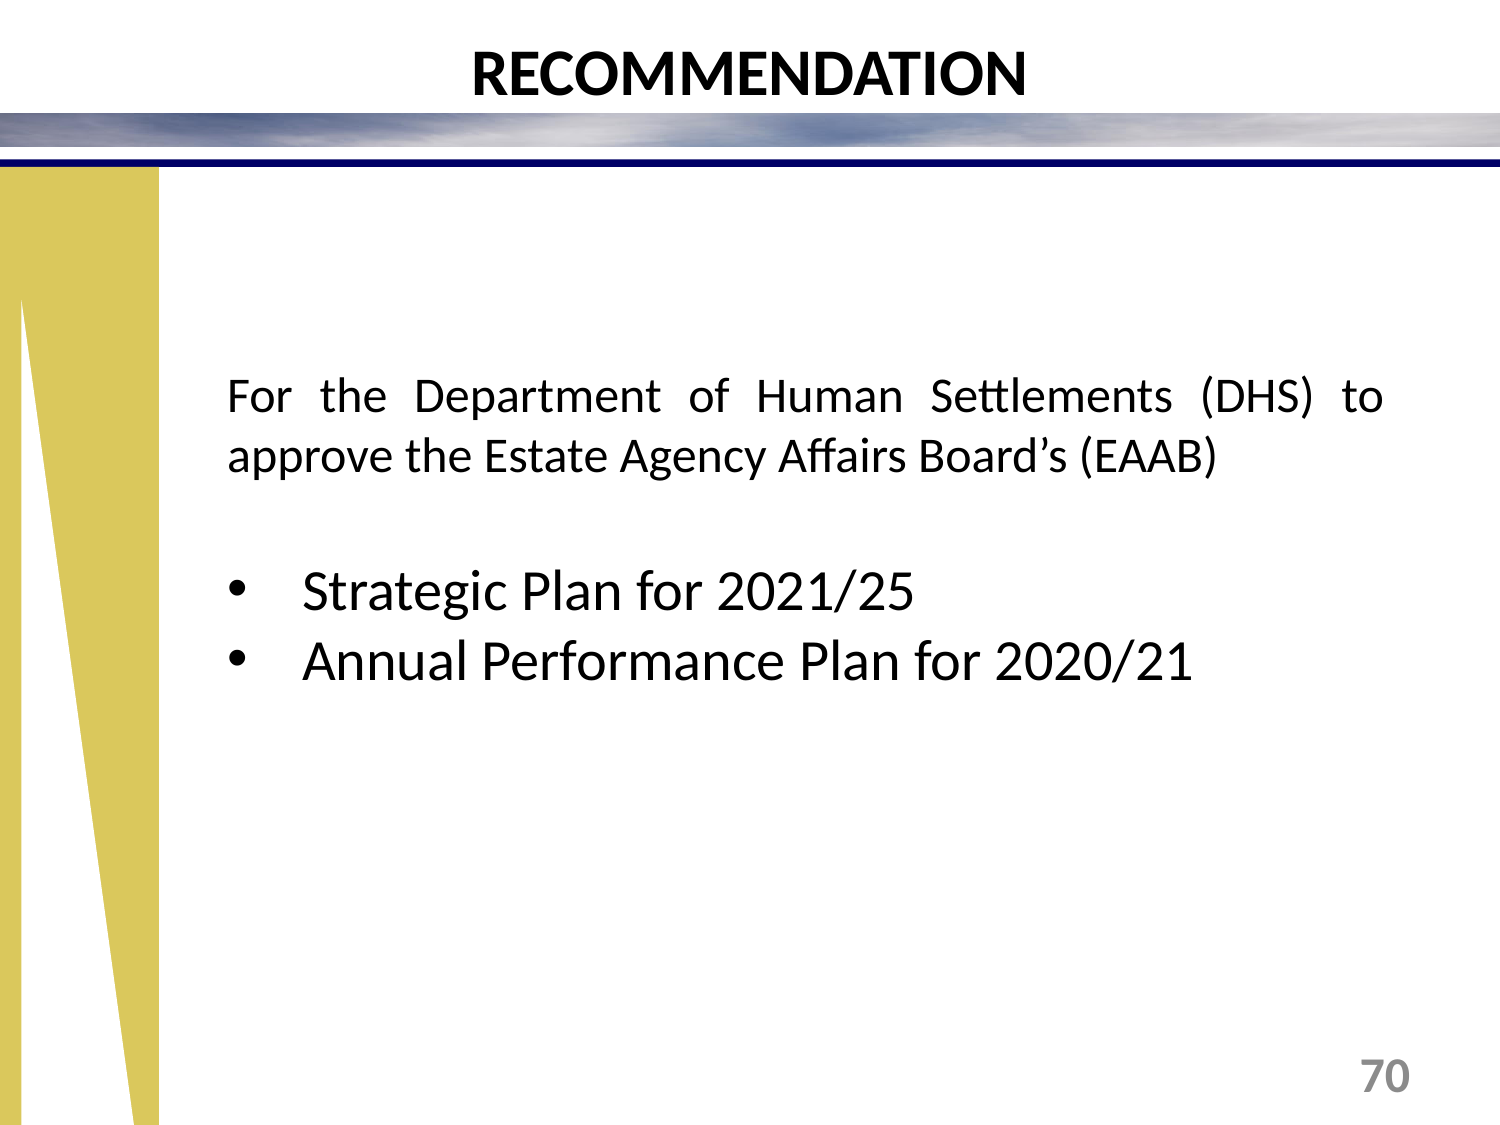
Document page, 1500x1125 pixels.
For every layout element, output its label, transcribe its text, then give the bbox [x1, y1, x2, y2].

text_box RECOMMENDATION [0, 21, 1500, 113]
picture [0, 113, 1500, 148]
text_box [0, 165, 161, 1125]
text_box [19, 297, 137, 1125]
text_box For the Department of Human Settlements (DHS) to approve the Estate Agency Affairs Board’s (EAAB) Strategic Plan for 2021/25 Annual Performance Plan for 2020/21 [212, 275, 1400, 760]
text_box [0, 157, 1500, 169]
slide_number 70 [1074, 1042, 1425, 1103]
